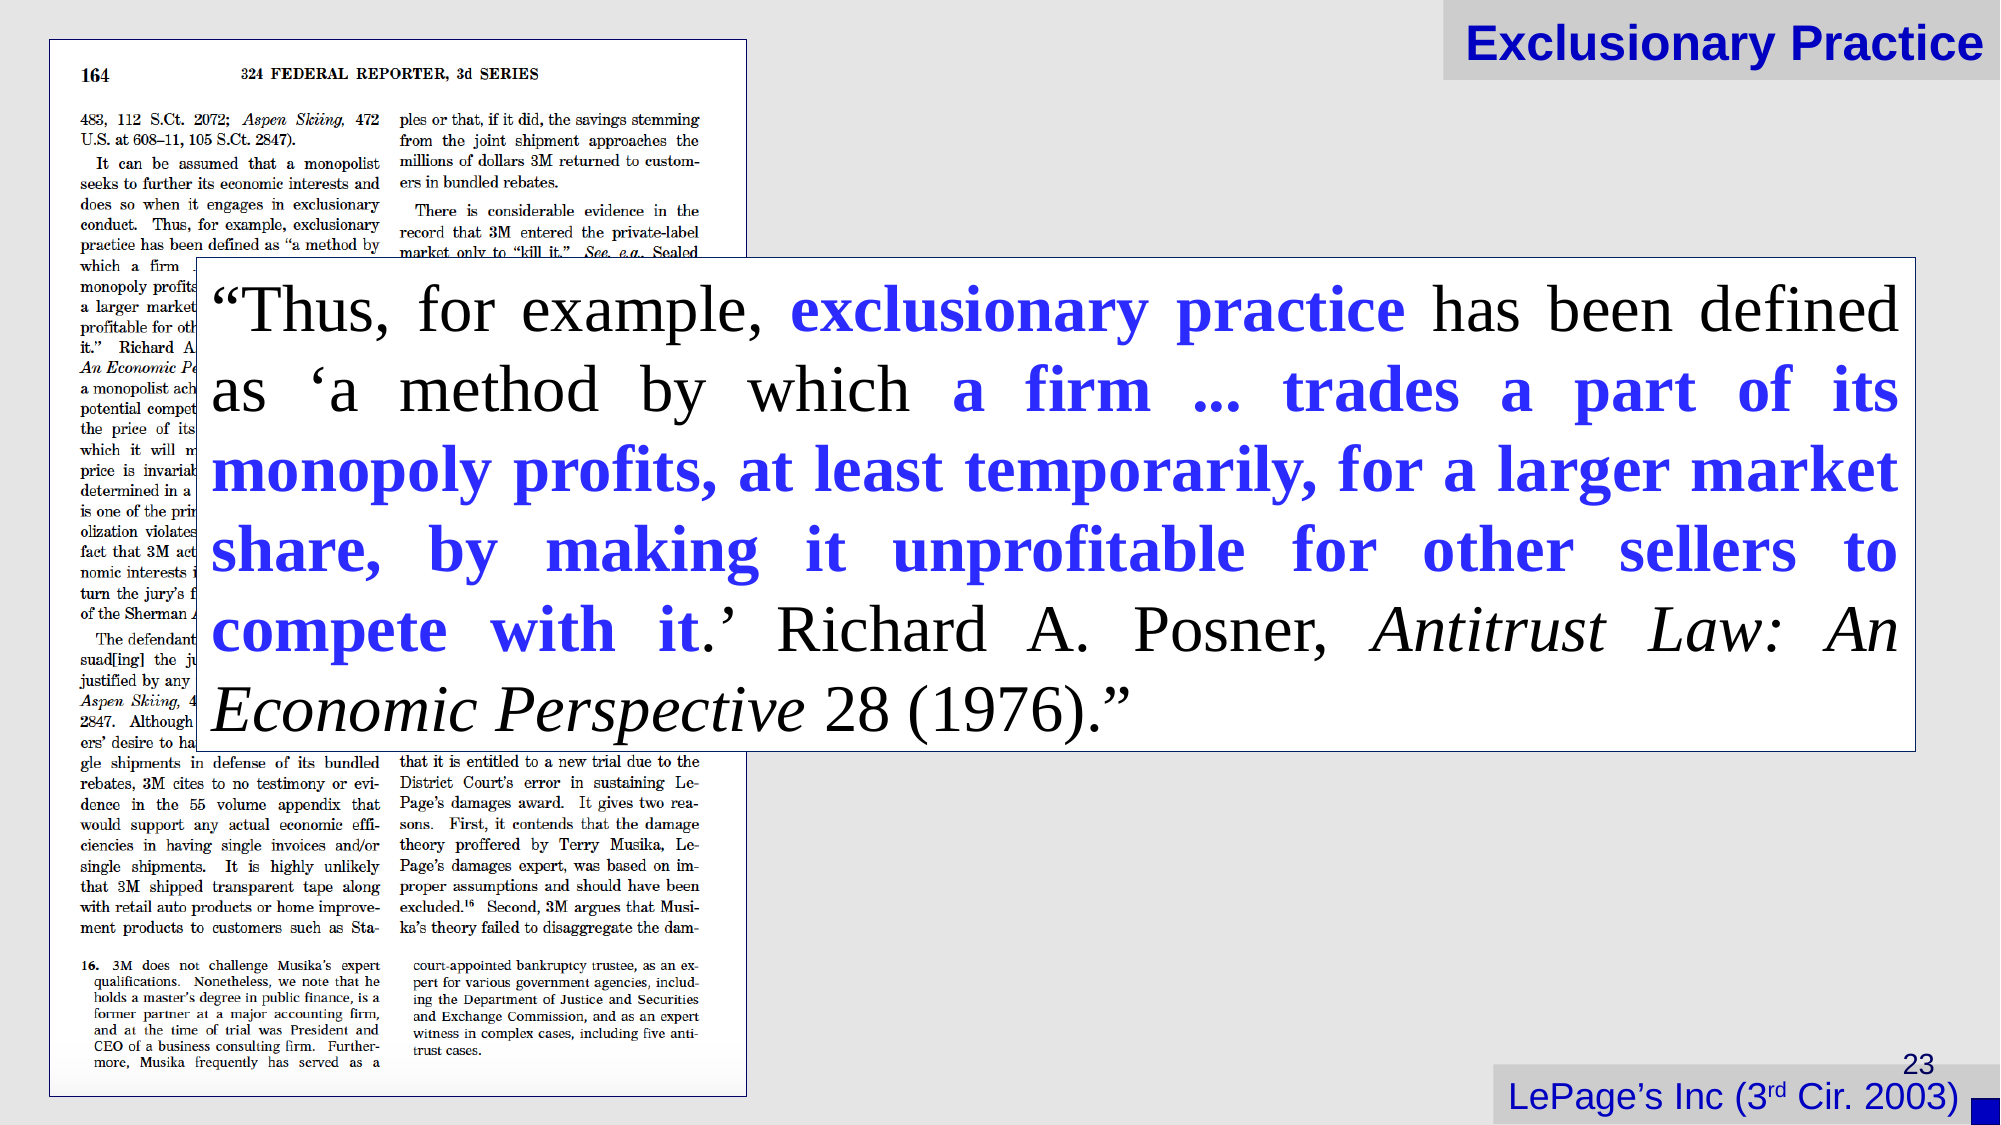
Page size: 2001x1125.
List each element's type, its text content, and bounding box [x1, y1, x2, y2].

slide_number 23 [1533, 1024, 1951, 1064]
text_box LePage’s Inc (3rd Cir. 2003) [1493, 1064, 2000, 1125]
text_box “Thus, for example, exclusionary practice has been defined as ‘a method by which a firm ... trades a part of its monopoly profits, at least temporarily, for a larger market share, by making it unprofitable for other sellers to compete with it.’ Richard A. Posner, Antitrust Law: An Economic Perspective 28 (1976).” [751, 257, 1916, 752]
picture [49, 39, 747, 1096]
title Exclusionary Practice [1443, 0, 2000, 80]
text_box [1971, 1099, 2000, 1125]
